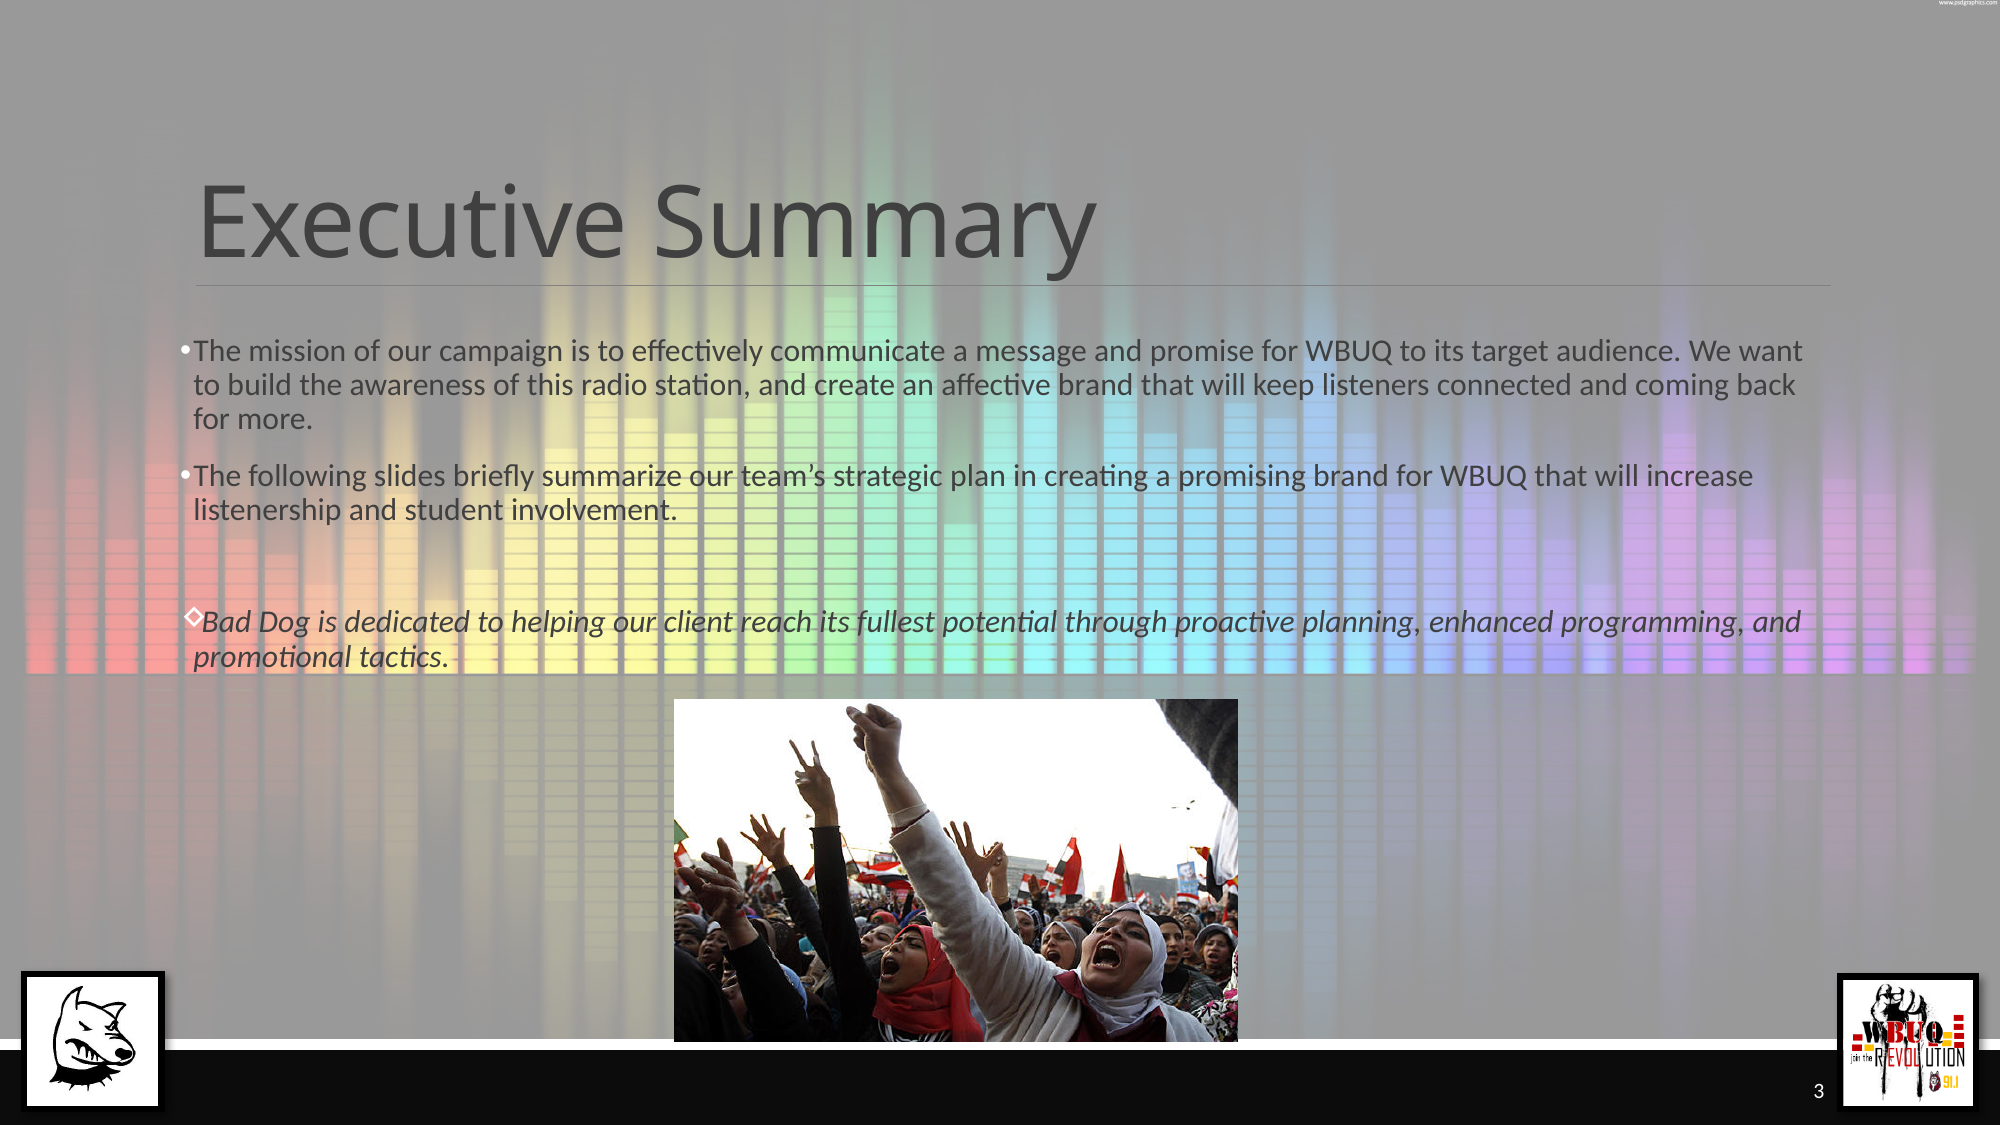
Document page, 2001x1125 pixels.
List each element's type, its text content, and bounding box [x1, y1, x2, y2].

picture [1842, 979, 1974, 1107]
picture [26, 976, 159, 1107]
list The mission of our campaign is to effectively communicate a message and promise for WBUQ to its target audience. We want to build the awareness of this radio station, and create an affective brand that will keep listeners connected and coming back for more. The following slides briefly summarize our team’s strategic plan in creating a promising brand for WBUQ that will increase listenership and student involvement. Bad Dog is dedicated to helping our client reach its fullest potential through proactive planning, enhanced programming, and promotional tactics. [180, 266, 1830, 685]
picture [673, 698, 1238, 1043]
title Executive Summary [180, 47, 1830, 266]
slide_number 3 [1624, 1059, 1840, 1120]
